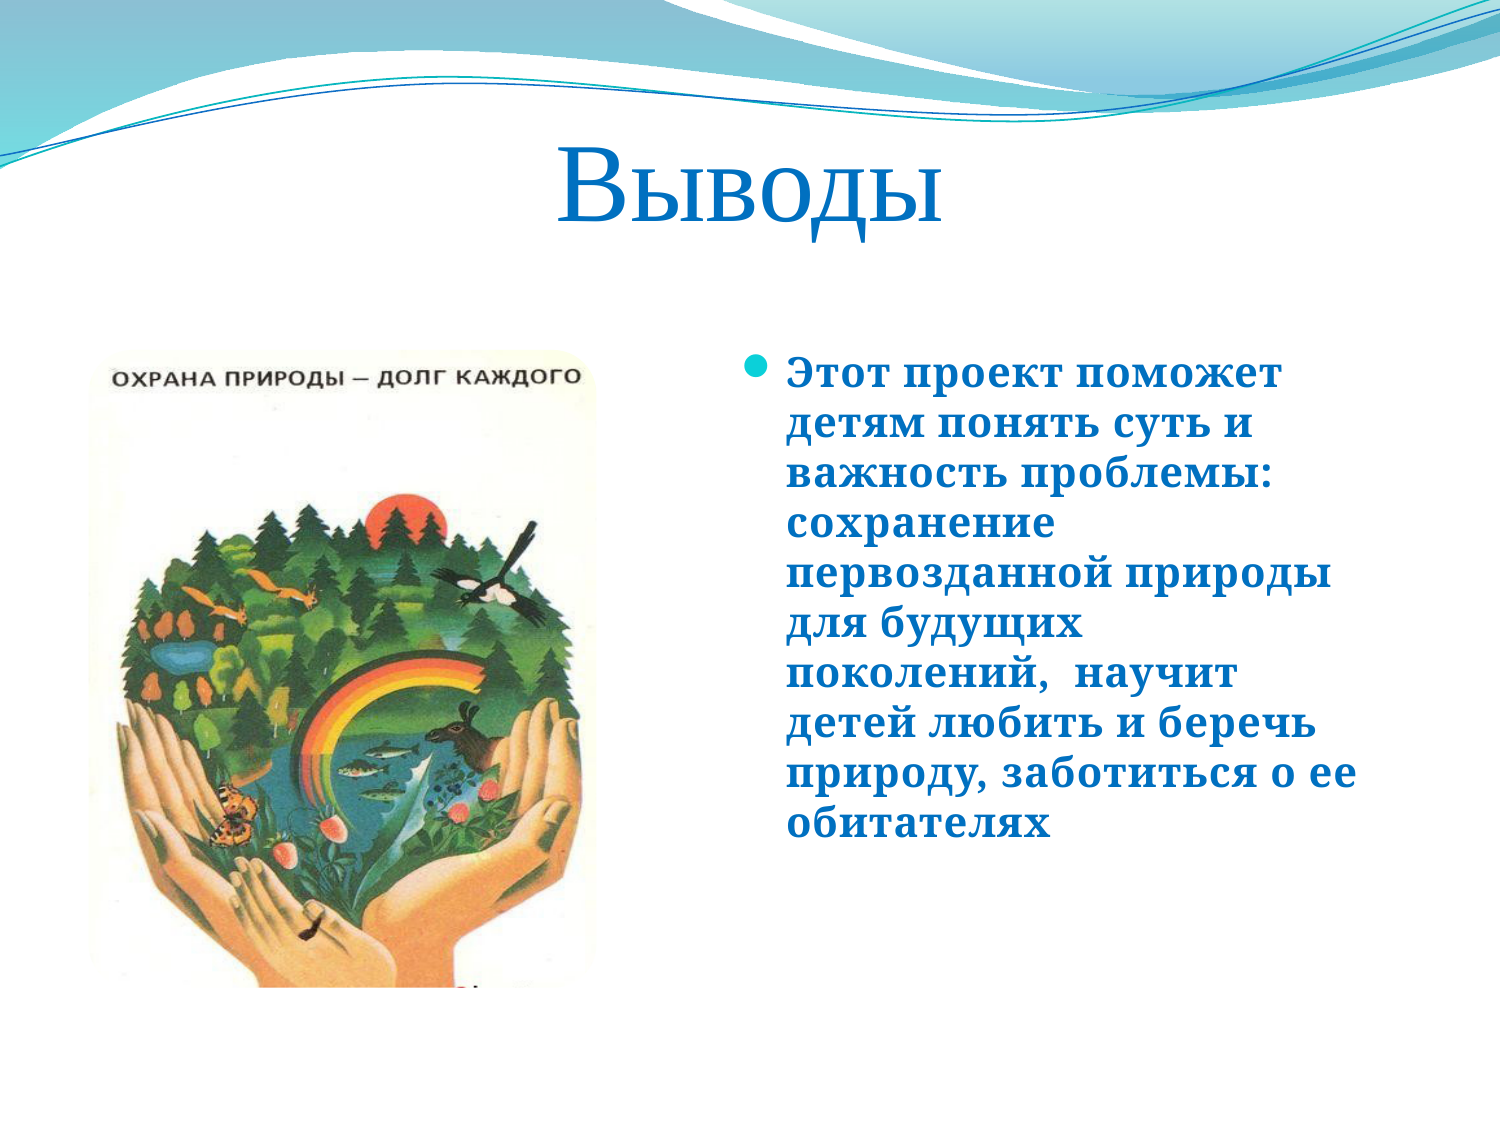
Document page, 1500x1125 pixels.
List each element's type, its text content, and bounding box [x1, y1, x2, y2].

title Выводы [75, 54, 1425, 244]
picture [88, 349, 597, 988]
list Этот проект поможет детям понять суть и важность проблемы: сохранение первозданной природы для будущих поколений, научит детей любить и беречь природу, заботиться о ее обитателях [726, 338, 1376, 1043]
